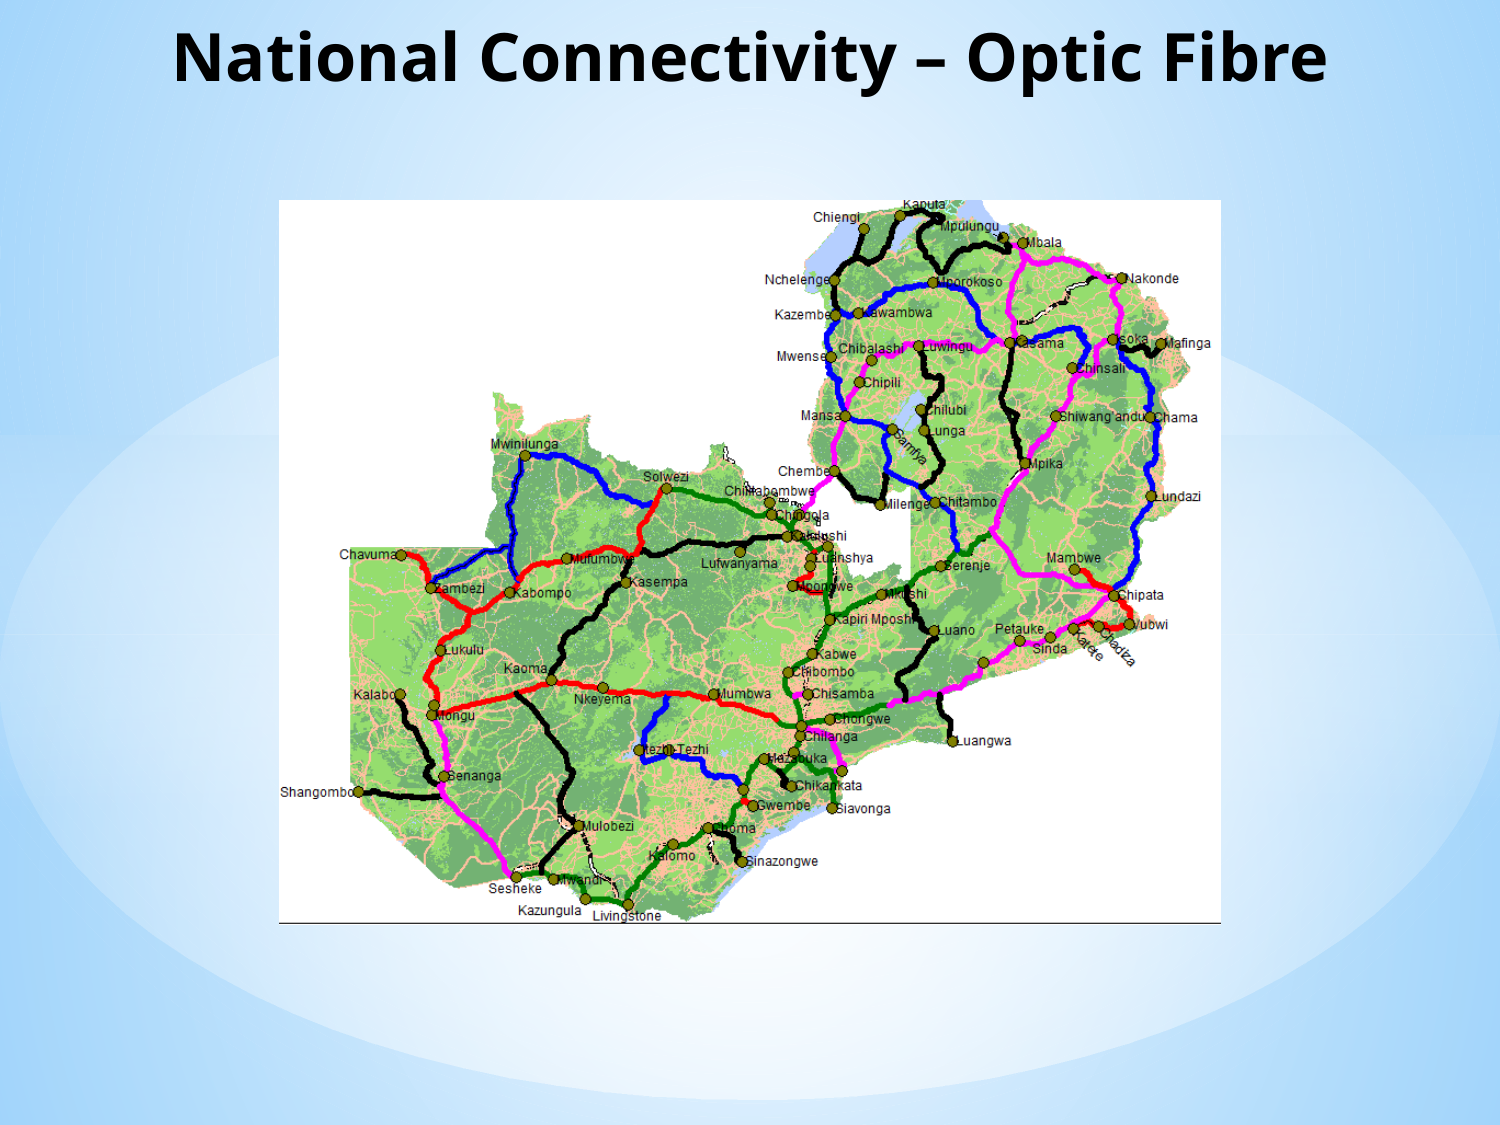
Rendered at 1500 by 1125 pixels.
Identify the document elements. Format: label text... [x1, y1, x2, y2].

picture [279, 199, 1221, 925]
text_box National Connectivity – Optic Fibre [1, 7, 1500, 102]
